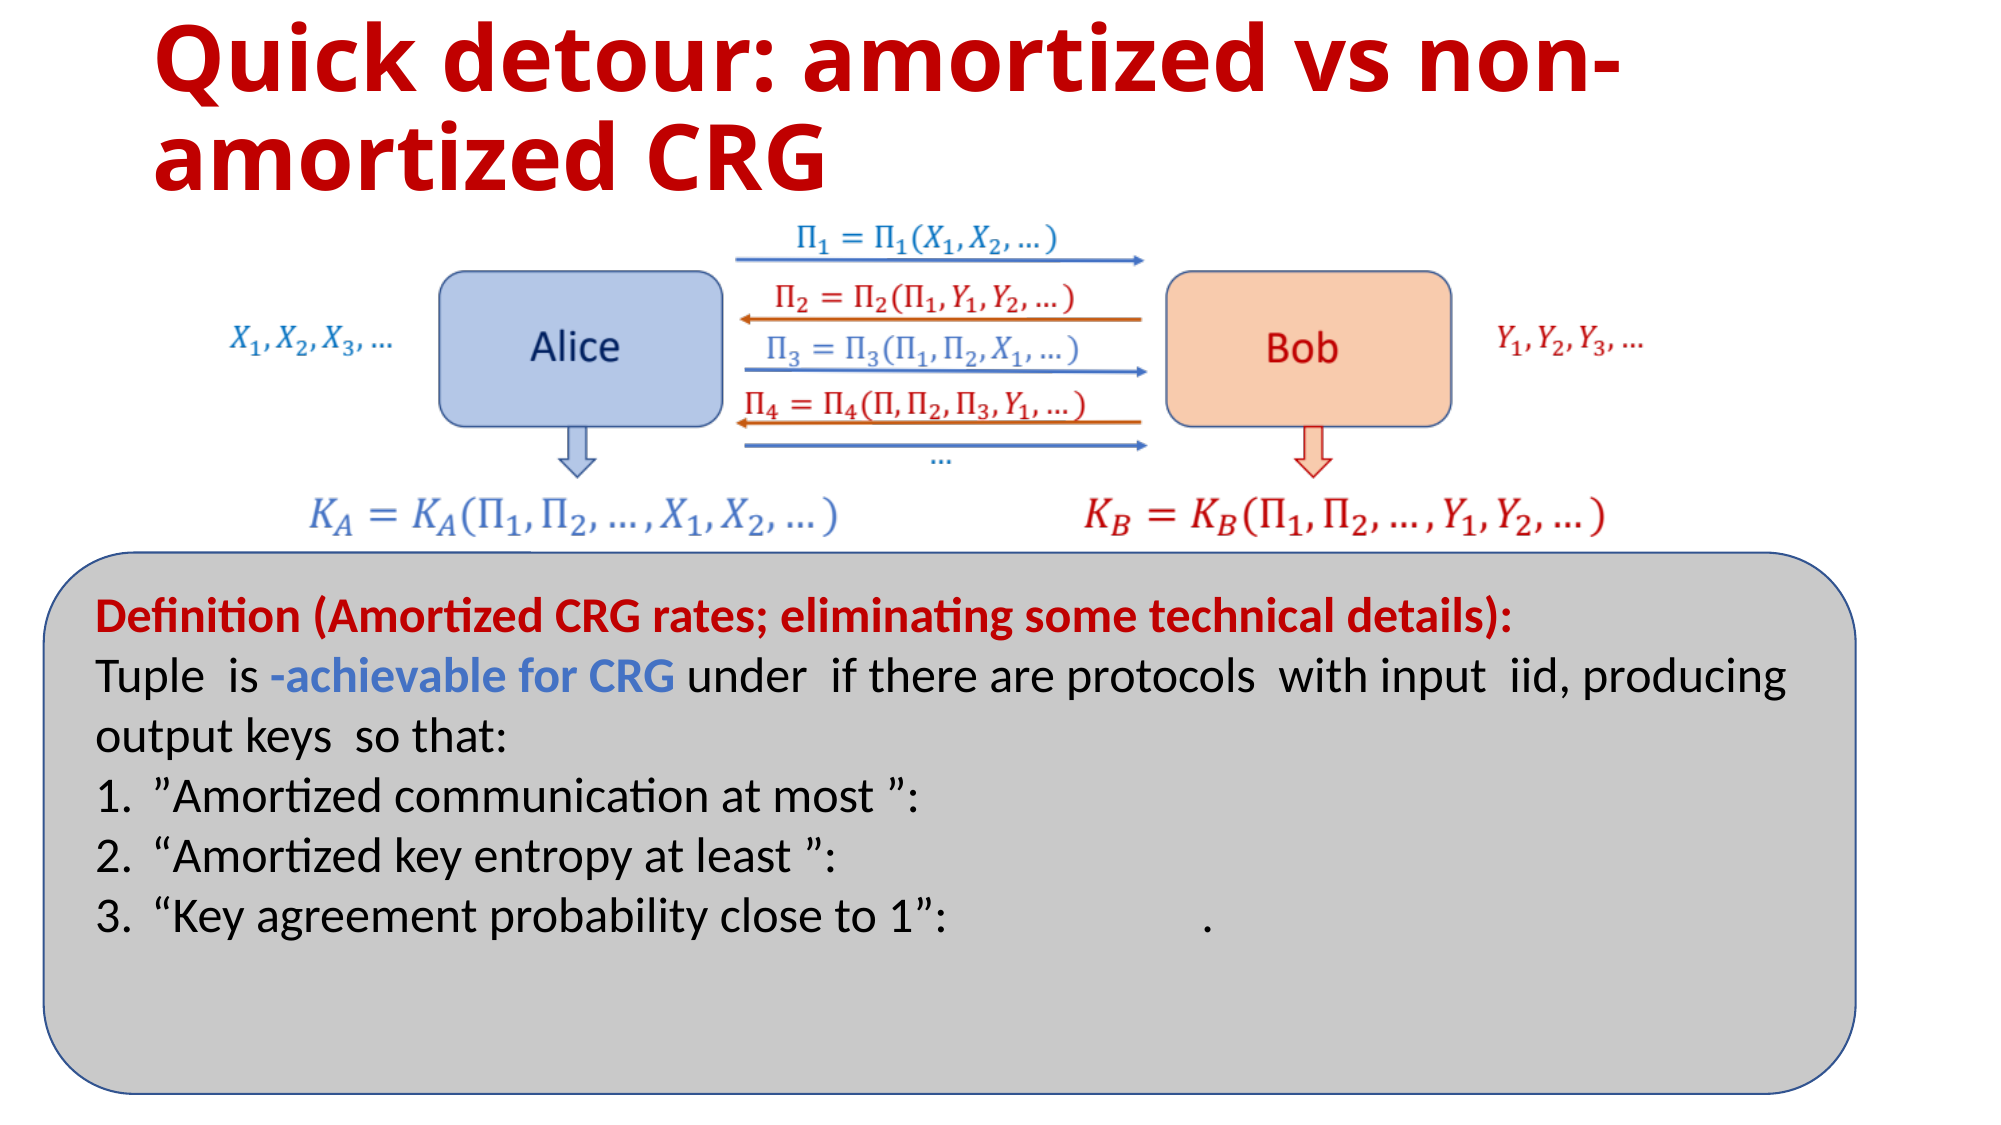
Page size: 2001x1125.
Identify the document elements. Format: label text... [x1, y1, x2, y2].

text_box [42, 551, 1857, 1095]
picture [213, 211, 1666, 553]
title Quick detour: amortized vs non-amortized CRG [137, 2, 1917, 221]
